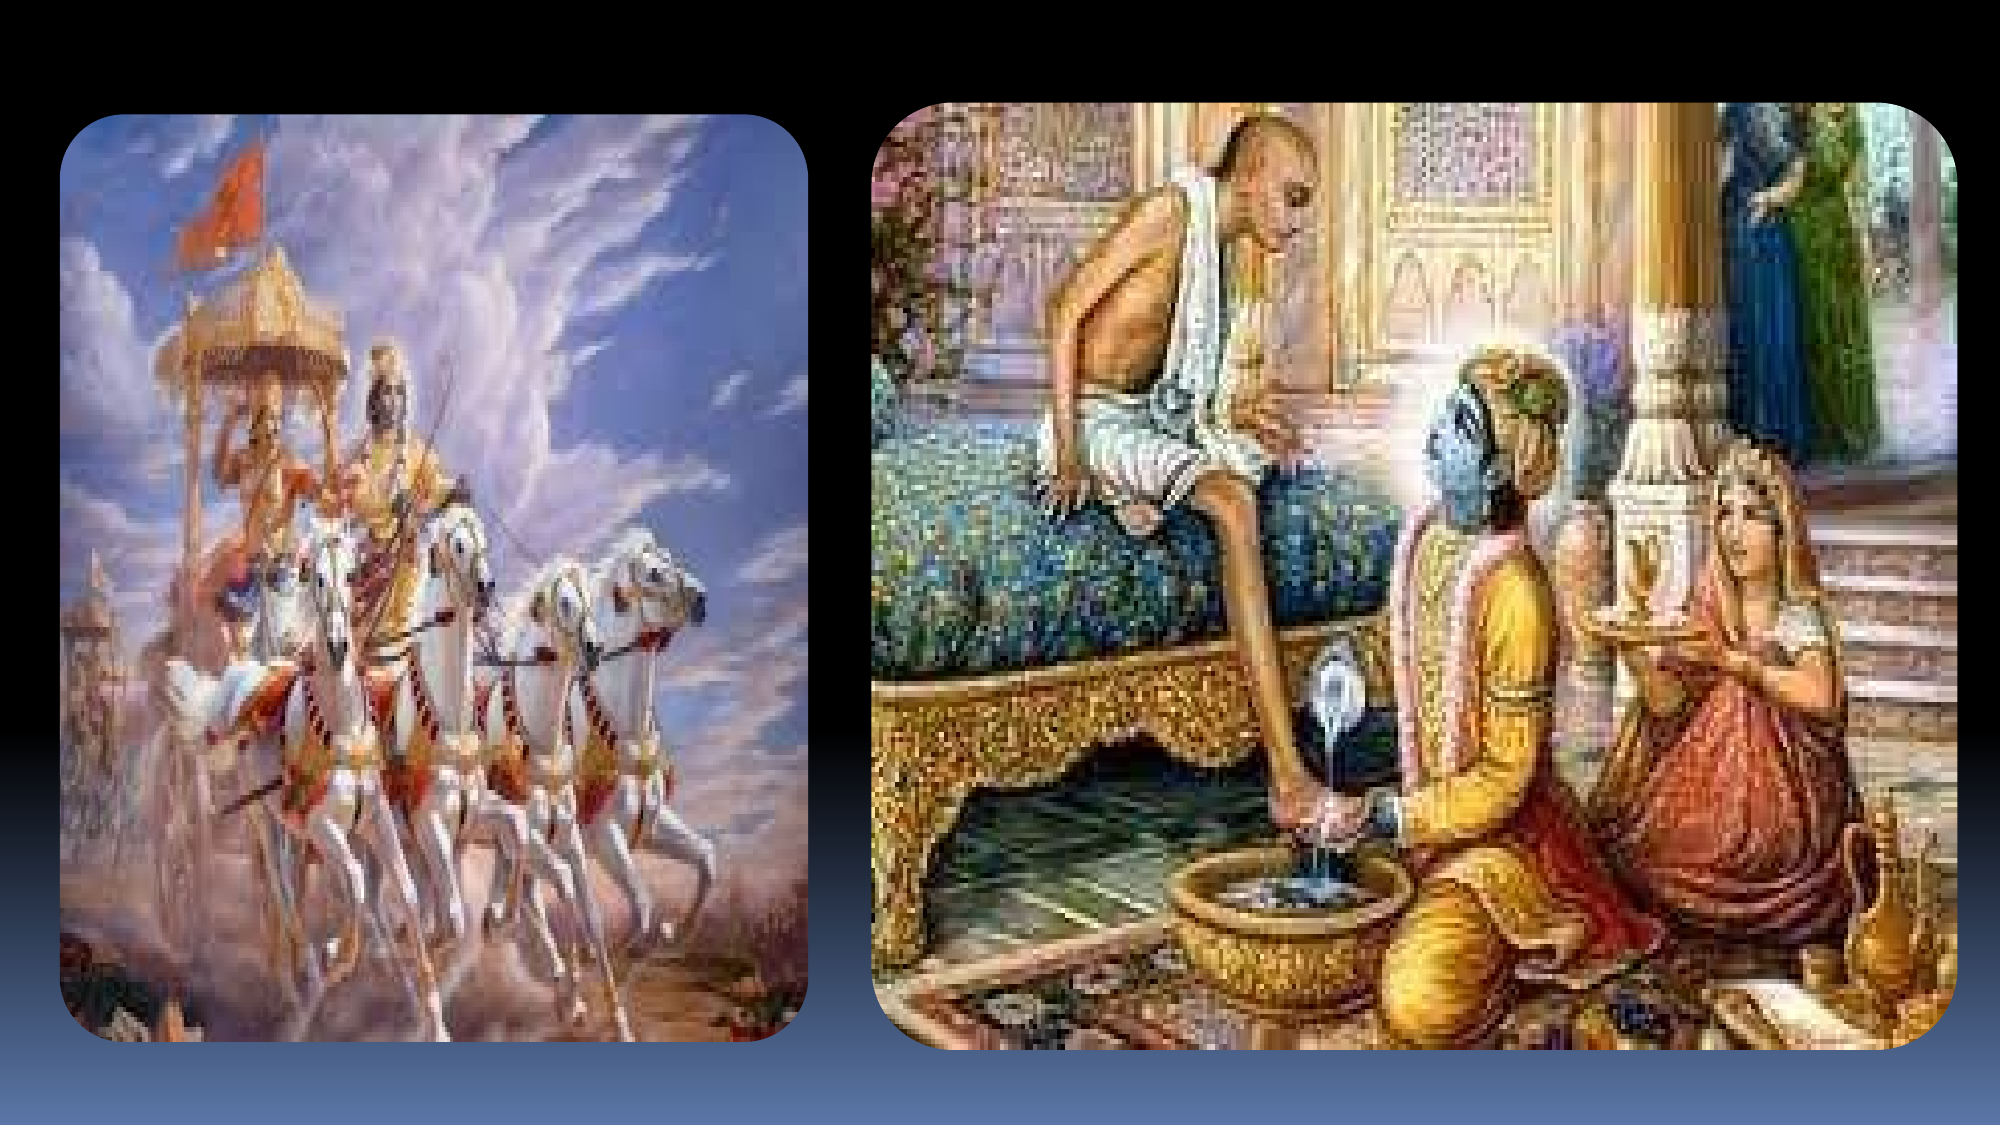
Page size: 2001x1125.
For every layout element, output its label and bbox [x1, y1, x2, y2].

picture [59, 113, 809, 1043]
picture [871, 102, 1958, 1051]
